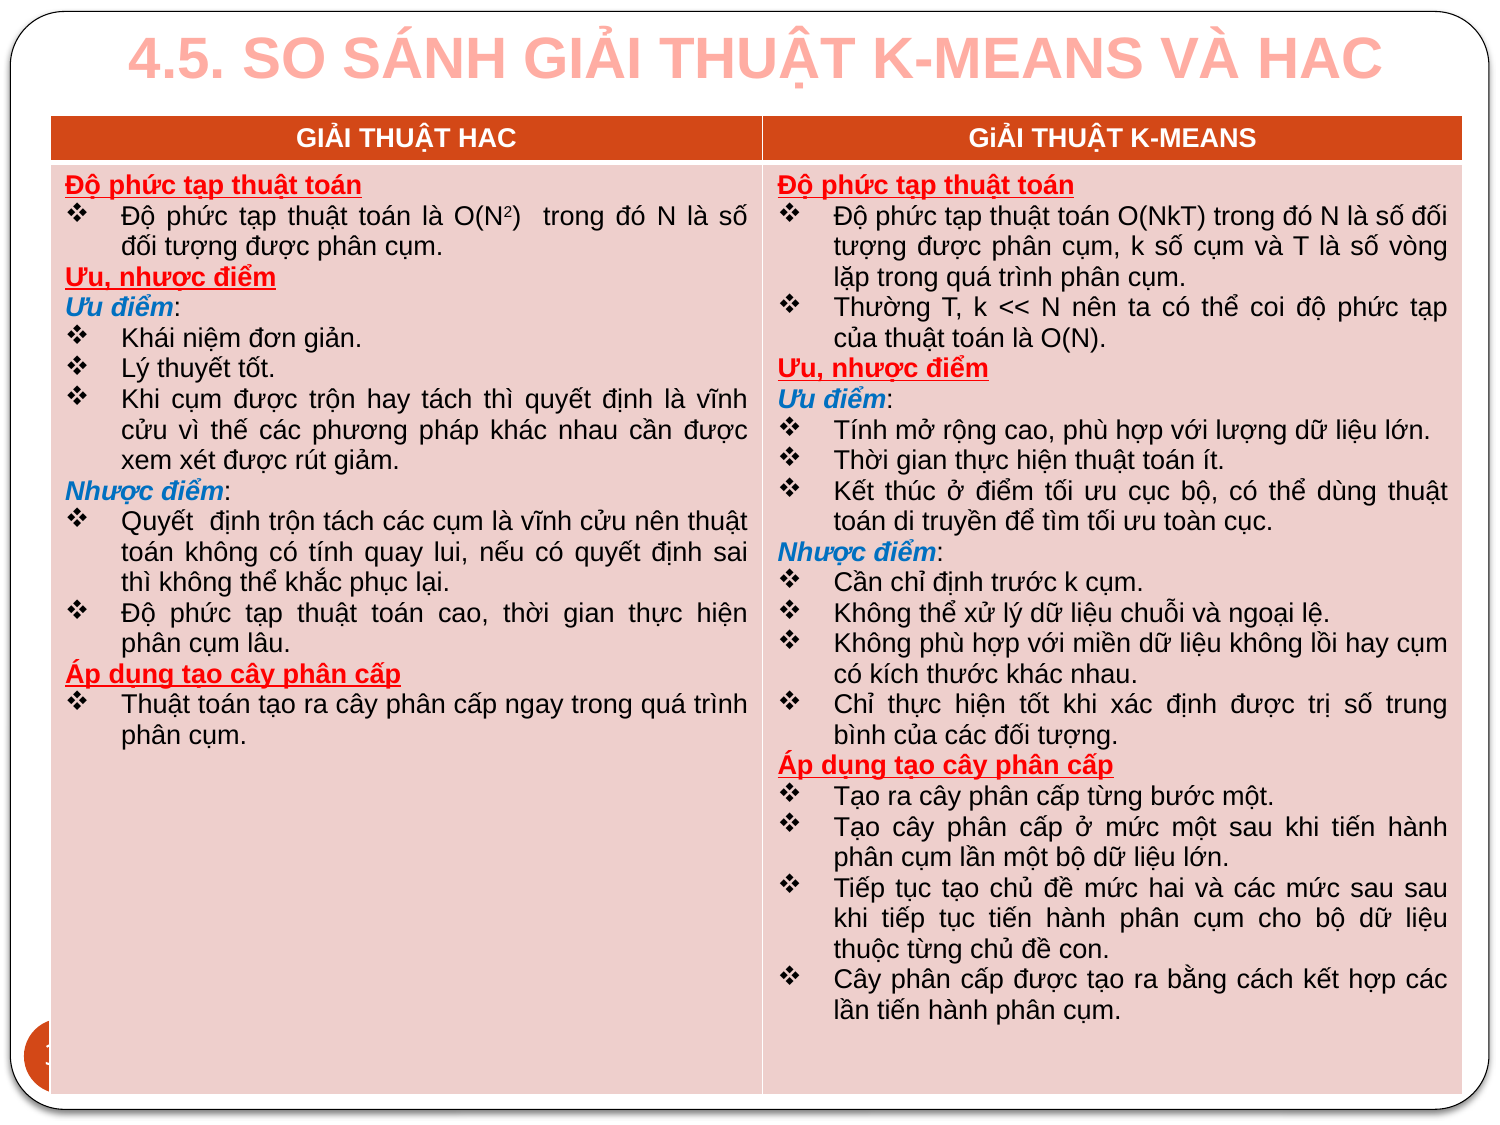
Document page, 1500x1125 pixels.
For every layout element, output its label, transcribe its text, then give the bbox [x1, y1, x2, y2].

table_header GiẢI THUẬT K-MEANS [763, 116, 1462, 160]
text_box 4.5. SO SÁNH GIẢI THUẬT K-MEANS VÀ HAC [99, 12, 1413, 98]
table_cell Độ phức tạp thuật toán Độ phức tạp thuật toán O(NkT) trong đó N là số đối tượng được phân cụm, k số cụm và T là số vòng lặp trong quá trình phân cụm. Thường T, k << N nên ta có thể coi độ phức tạp của thuật toán là O(N). Ưu, nhược điểm Ưu điểm: Tính mở rộng cao, phù hợp với lượng dữ liệu lớn. Thời gian thực hiện thuật toán ít. Kết thúc ở điểm tối ưu cục bộ, có thể dùng thuật toán di truyền để tìm tối ưu toàn cục. Nhược điểm: Cần chỉ định trước k cụm. Không thể xử lý dữ liệu chuỗi và ngoại lệ. Không phù hợp với miền dữ liệu không lồi hay cụm có kích thước khác nhau. Chỉ thực hiện tốt khi xác định được trị số trung bình của các đối tượng. Áp dụng tạo cây phân cấp Tạo ra cây phân cấp từng bước một. Tạo cây phân cấp ở mức một sau khi tiến hành phân cụm lần một bộ dữ liệu lớn. Tiếp tục tạo chủ đề mức hai và các mức sau sau khi tiếp tục tiến hành phân cụm cho bộ dữ liệu thuộc từng chủ đề con. Cây phân cấp được tạo ra bằng cách kết hợp các lần tiến hành phân cụm. [763, 165, 1462, 1094]
slide_number 31 [23, 1020, 49, 1092]
table_cell Độ phức tạp thuật toán Độ phức tạp thuật toán là O(N2) trong đó N là số đối tượng được phân cụm. Ưu, nhược điểm Ưu điểm: Khái niệm đơn giản. Lý thuyết tốt. Khi cụm được trộn hay tách thì quyết định là vĩnh cửu vì thế các phương pháp khác nhau cần được xem xét được rút giảm. Nhược điểm: Quyết định trộn tách các cụm là vĩnh cửu nên thuật toán không có tính quay lui, nếu có quyết định sai thì không thể khắc phục lại. Độ phức tạp thuật toán cao, thời gian thực hiện phân cụm lâu. Áp dụng tạo cây phân cấp Thuật toán tạo ra cây phân cấp ngay trong quá trình phân cụm. [51, 165, 762, 1094]
table_header GIẢI THUẬT HAC [51, 116, 762, 160]
